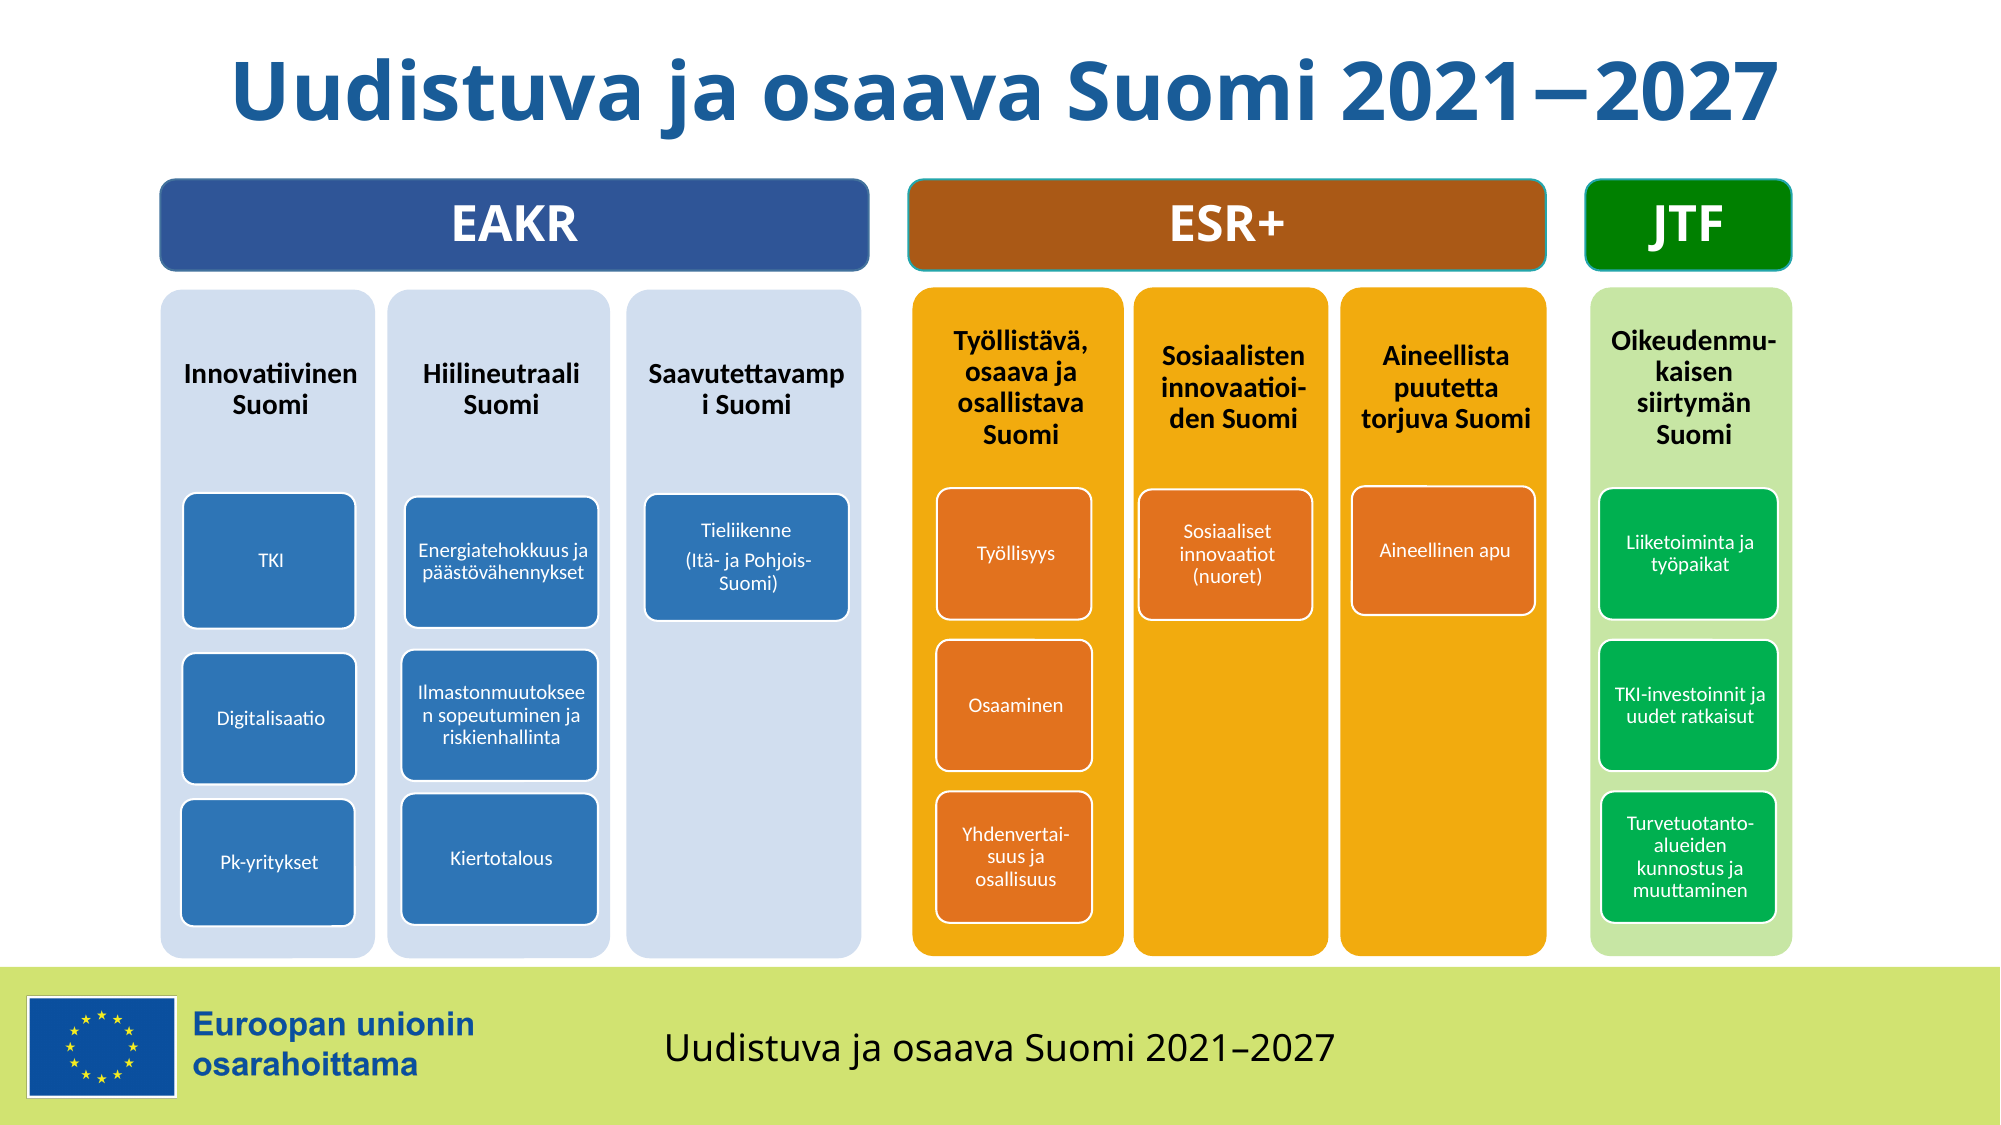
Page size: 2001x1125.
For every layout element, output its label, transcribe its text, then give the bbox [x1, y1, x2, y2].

text_box Uudistuva ja osaava Suomi 2021−2027 [138, 49, 1873, 236]
text_box ESR+ [907, 236, 1547, 272]
text_box JTF [1584, 236, 1793, 272]
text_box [1545, 287, 1832, 957]
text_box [908, 287, 1545, 957]
text_box EAKR [160, 236, 869, 271]
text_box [160, 289, 900, 959]
